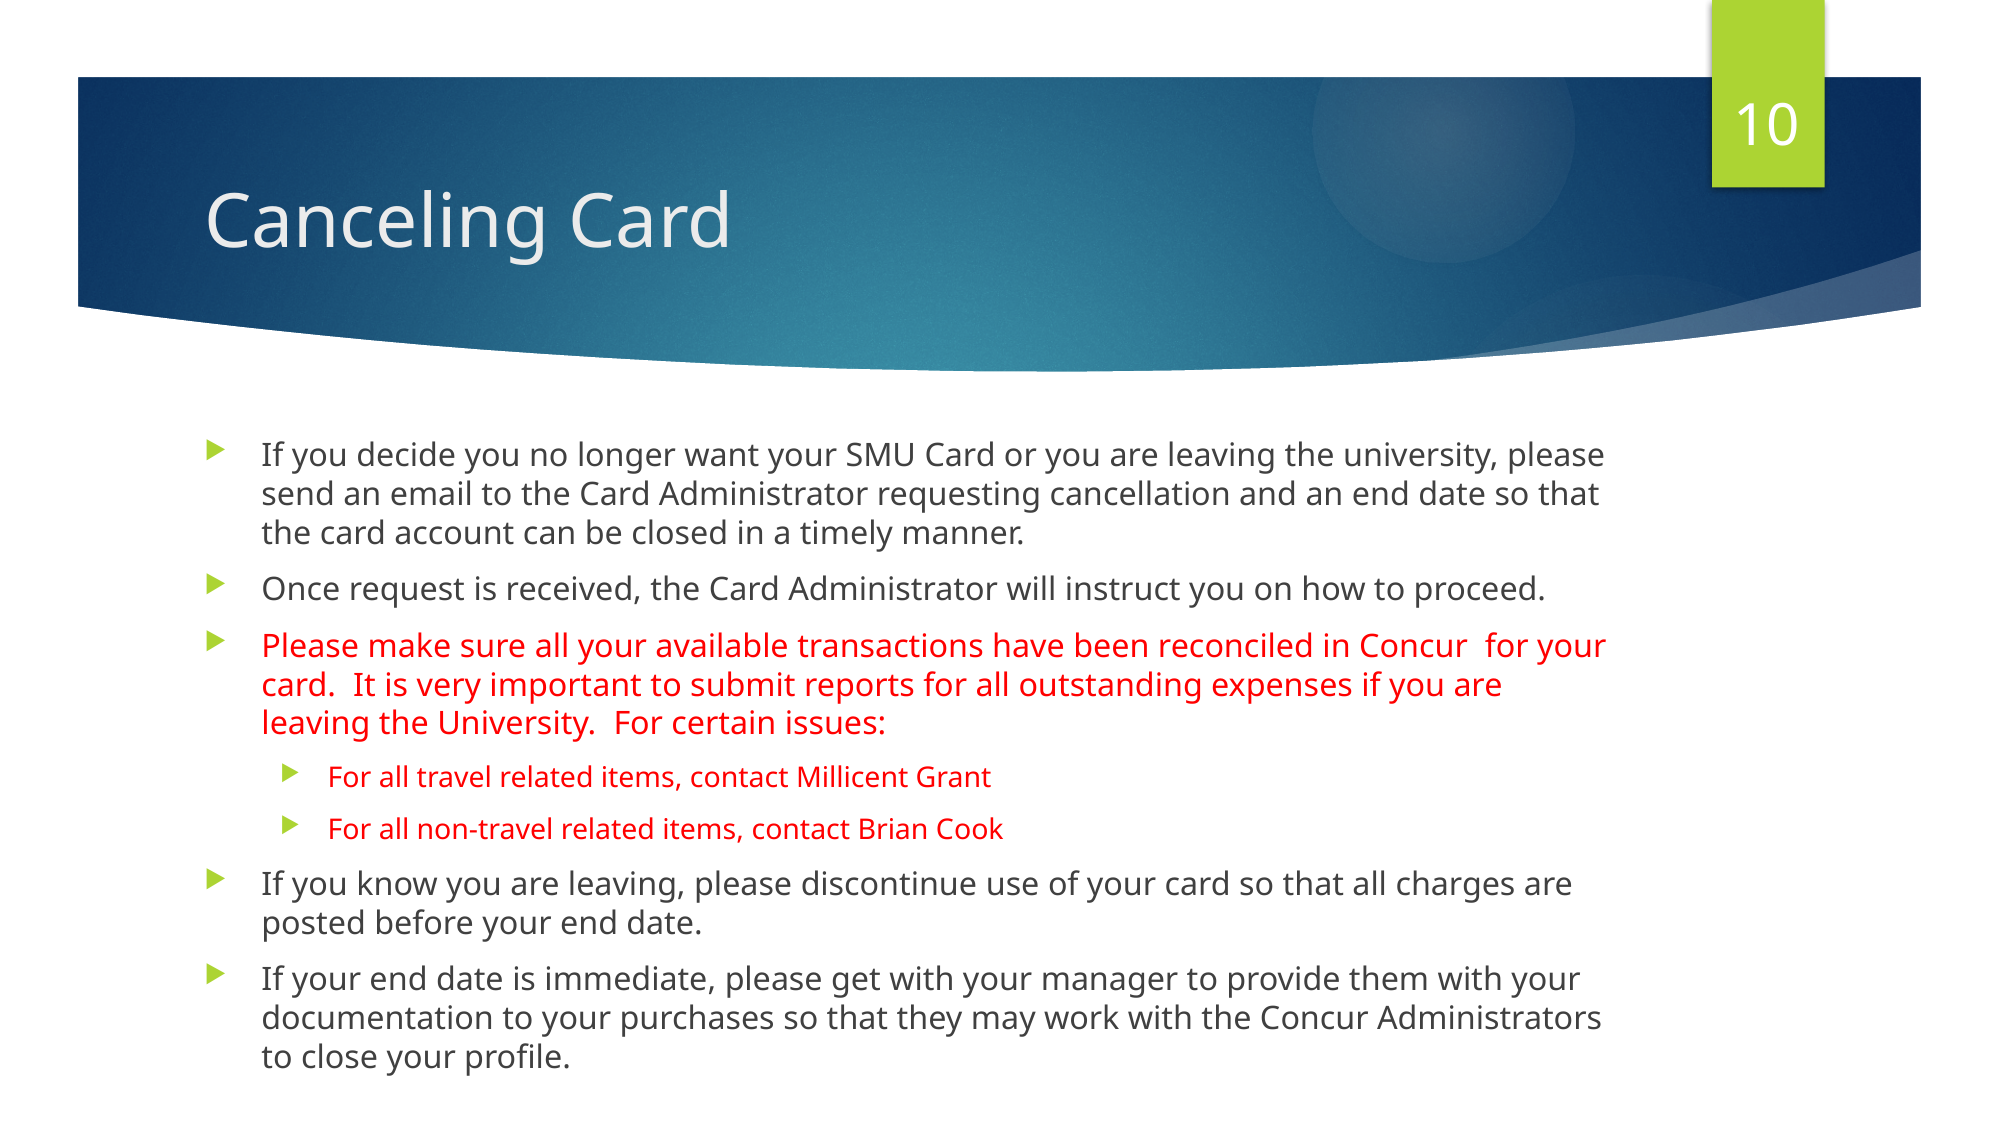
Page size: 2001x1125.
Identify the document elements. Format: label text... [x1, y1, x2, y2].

list If you decide you no longer want your SMU Card or you are leaving the university, please send an email to the Card Administrator requesting cancellation and an end date so that the card account can be closed in a timely manner. Once request is received, the Card Administrator will instruct you on how to proceed. Please make sure all your available transactions have been reconciled in Concur for your card. It is very important to submit reports for all outstanding expenses if you are leaving the University. For certain issues: For all travel related items, contact Millicent Grant For all non-travel related items, contact Brian Cook If you know you are leaving, please discontinue use of your card so that all charges are posted before your end date. If your end date is immediate, please get with your manager to provide them with your documentation to your purchases so that they may work with the Concur Administrators to close your profile. [189, 427, 1627, 1089]
title Canceling Card [189, 159, 1627, 276]
slide_number 10 [1698, 48, 1836, 175]
